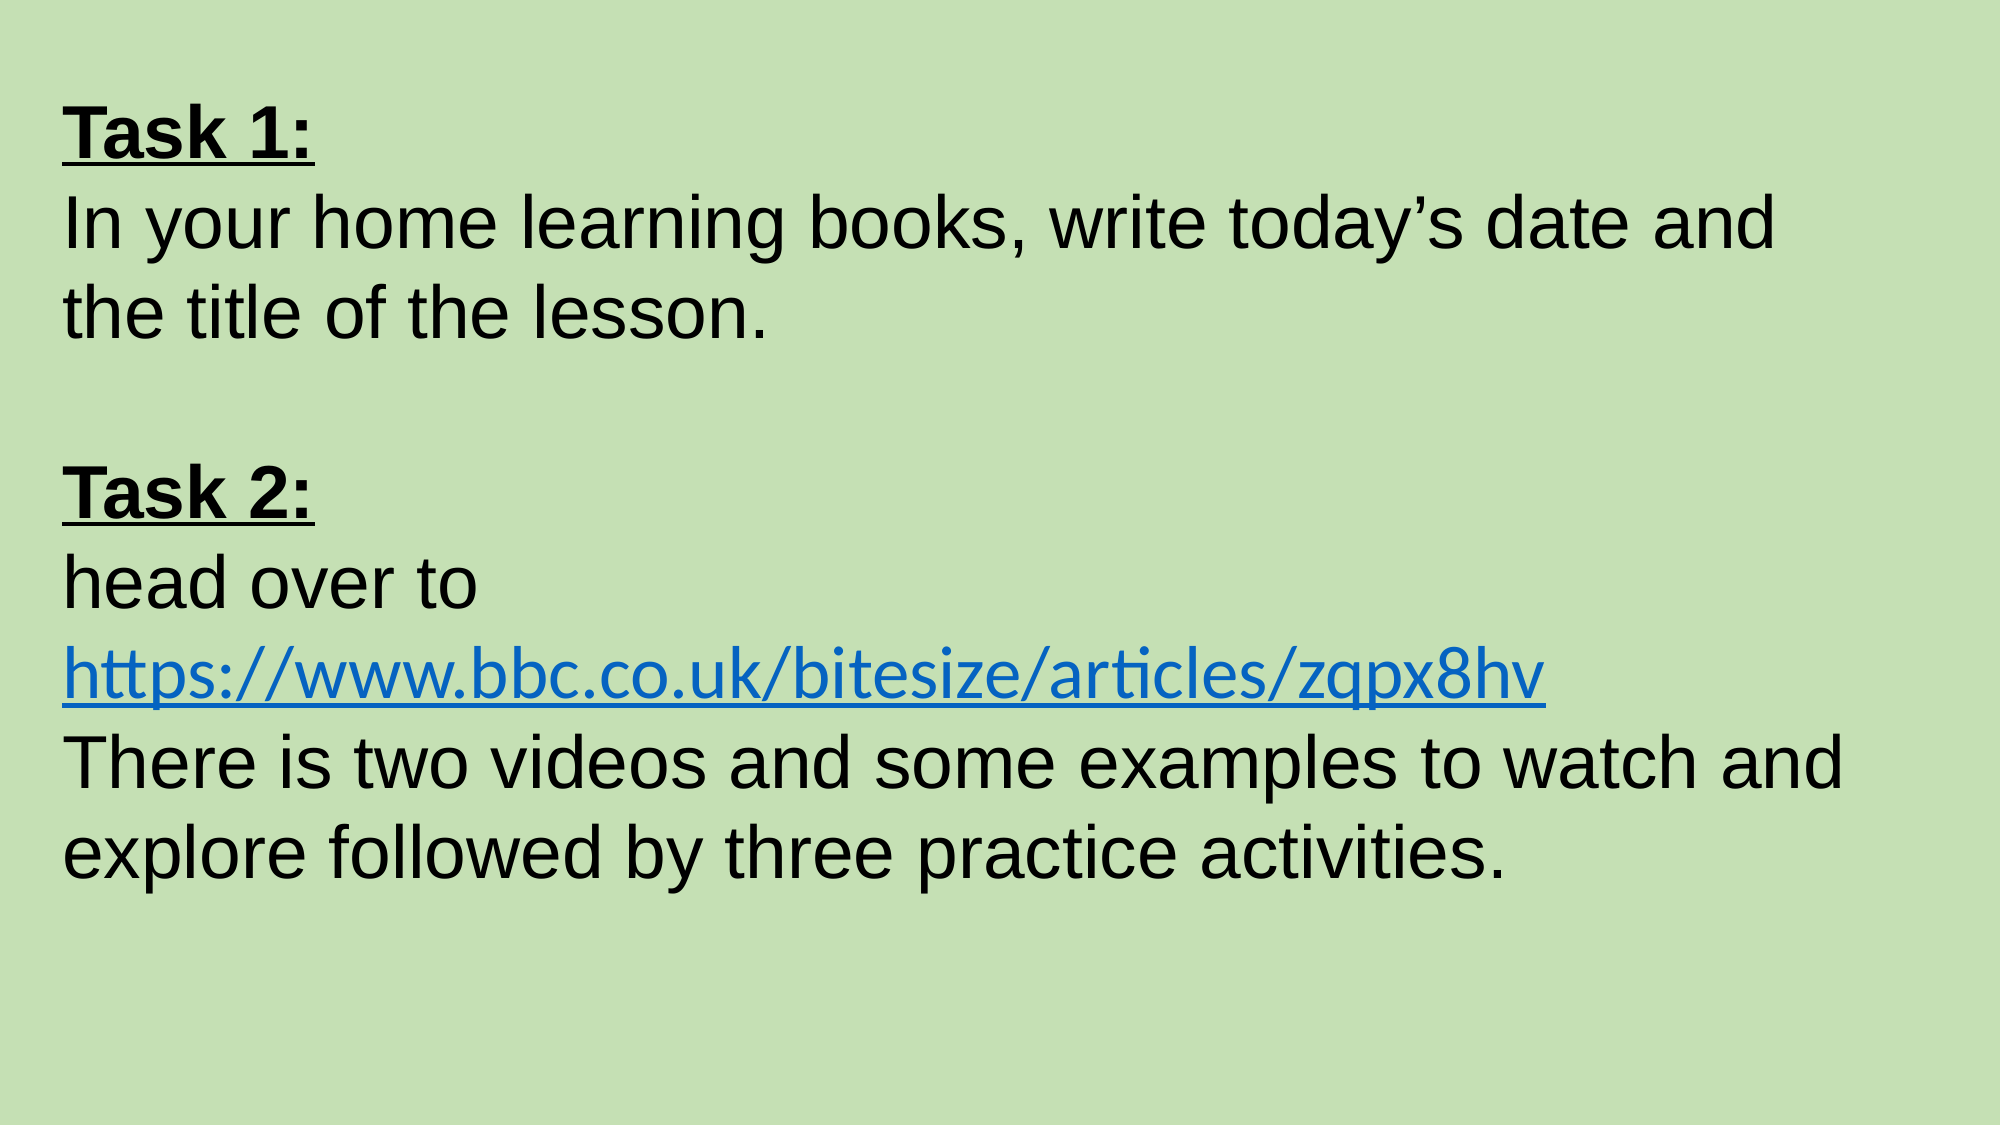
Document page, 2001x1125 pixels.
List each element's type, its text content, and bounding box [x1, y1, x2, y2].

text_box Task 1: In your home learning books, write today’s date and the title of the lesson. Task 2: head over to https://www.bbc.co.uk/bitesize/articles/zqpx8hv There is two videos and some examples to watch and explore followed by three practice activities. [47, 75, 1900, 991]
